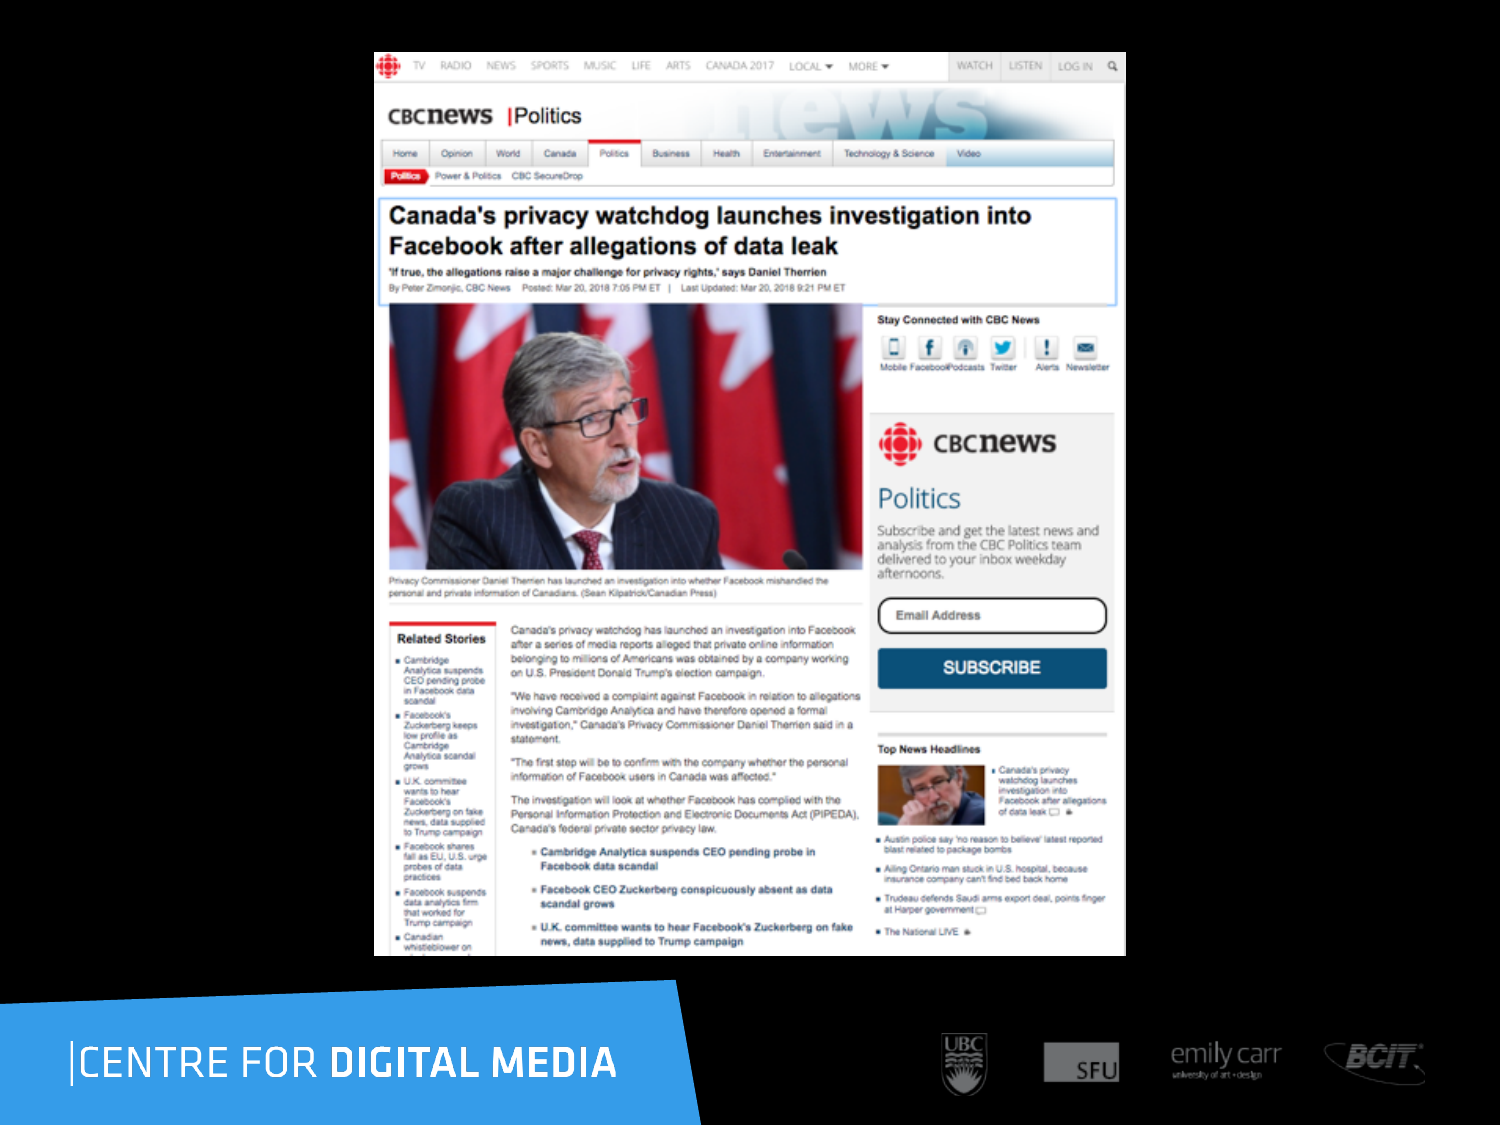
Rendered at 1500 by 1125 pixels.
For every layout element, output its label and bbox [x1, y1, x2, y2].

list [374, 52, 1126, 956]
